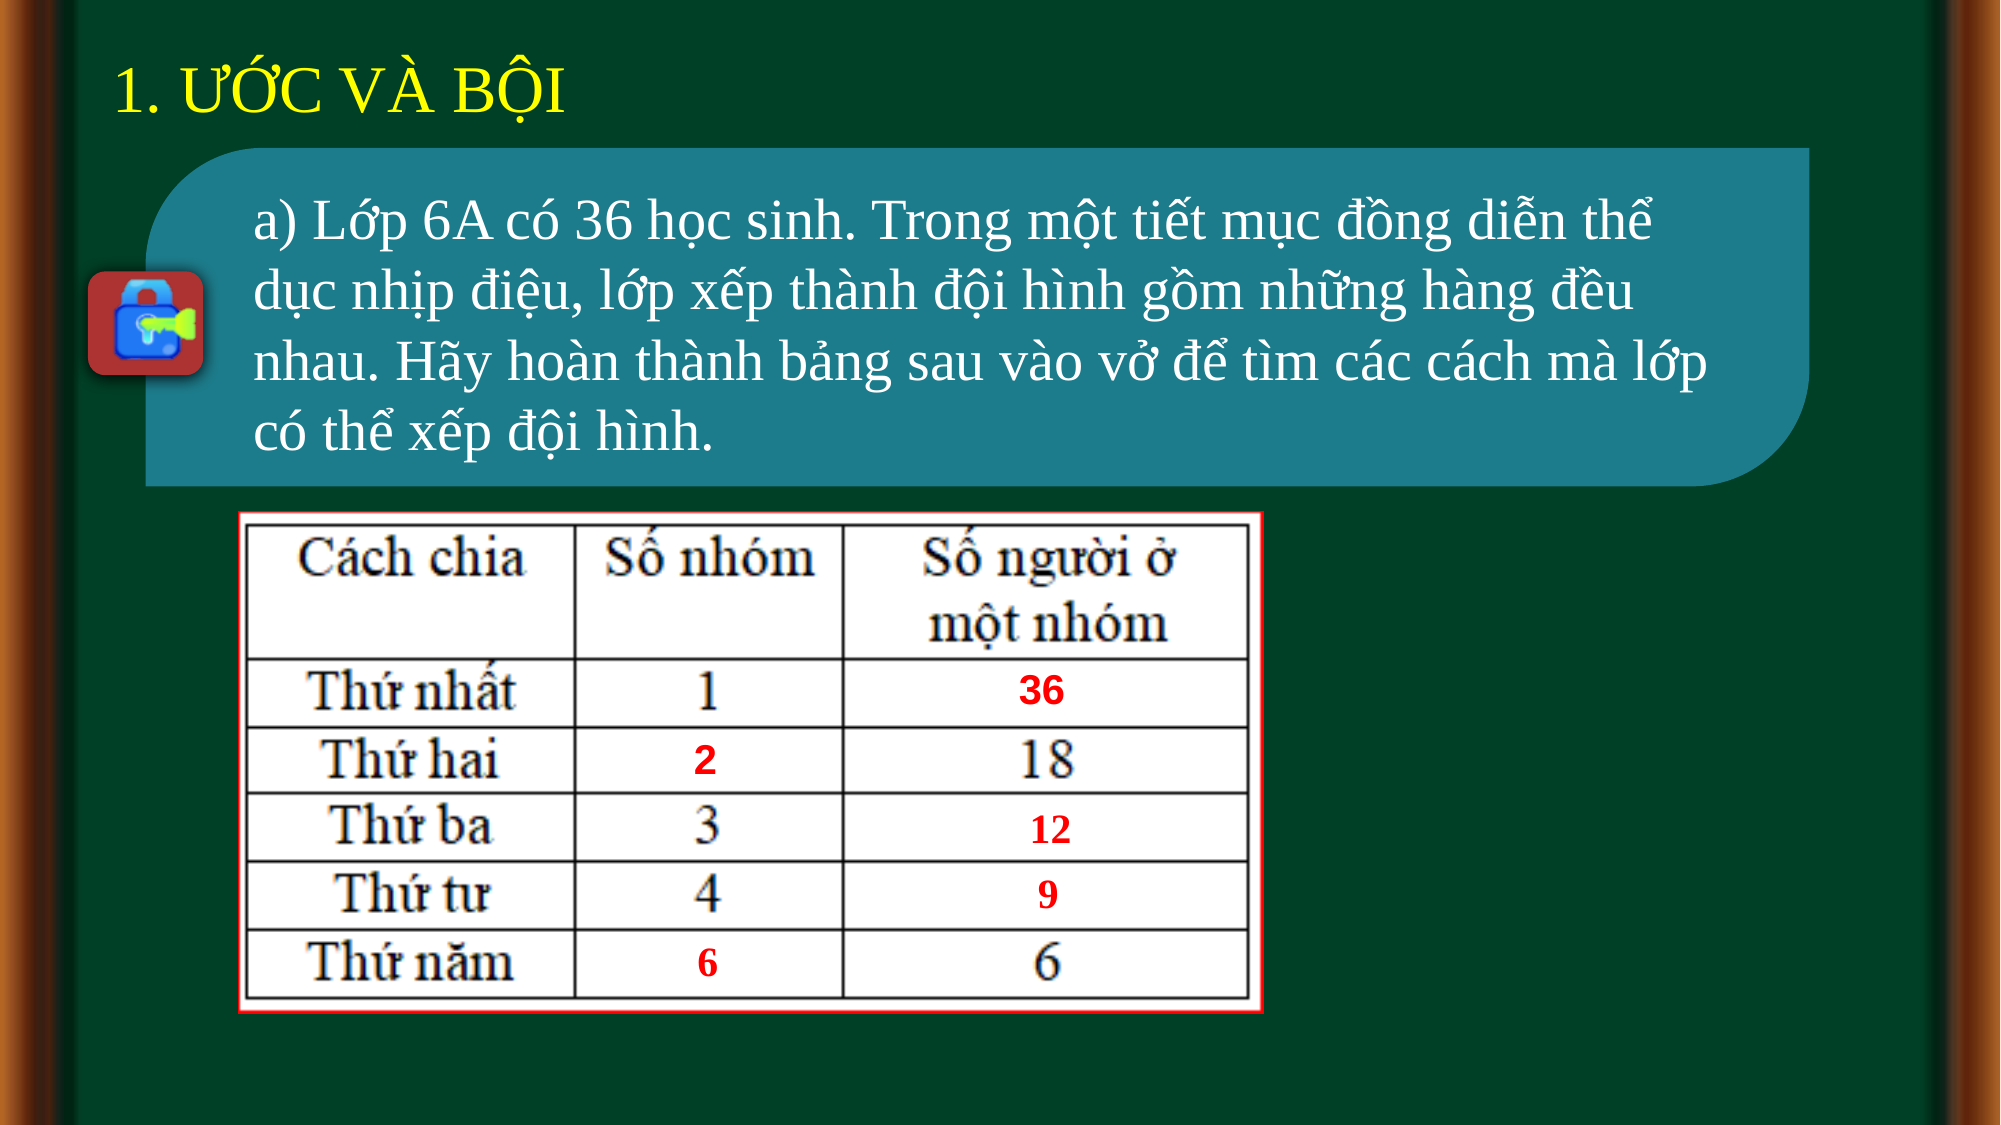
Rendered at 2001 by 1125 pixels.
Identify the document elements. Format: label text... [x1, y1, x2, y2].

title 1. ƯỚC VÀ BỘI [97, 44, 1823, 138]
text_box [200, 147, 1810, 166]
picture [0, 0, 2001, 1125]
list [73, 166, 1929, 1044]
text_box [87, 271, 207, 376]
